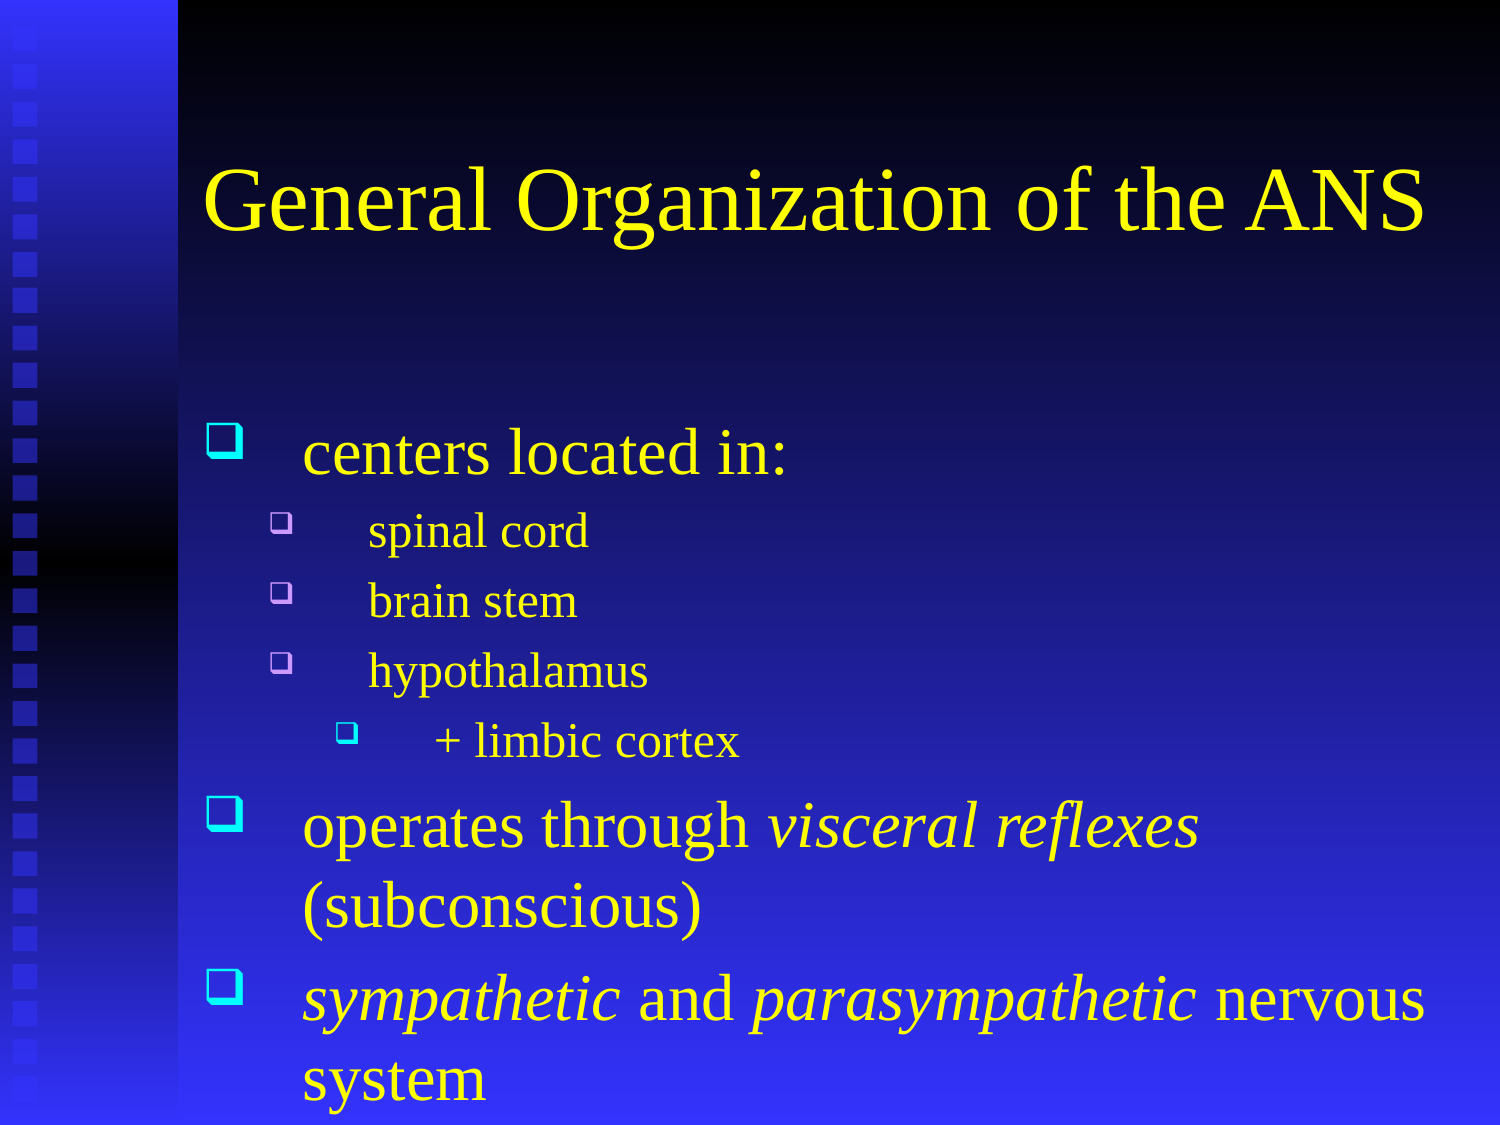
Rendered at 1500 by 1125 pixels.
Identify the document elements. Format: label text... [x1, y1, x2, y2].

title General Organization of the ANS [187, 99, 1463, 288]
list centers located in: spinal cord brain stem hypothalamus + limbic cortex operates through visceral reflexes (subconscious) sympathetic and parasympathetic nervous system [187, 399, 1500, 1125]
